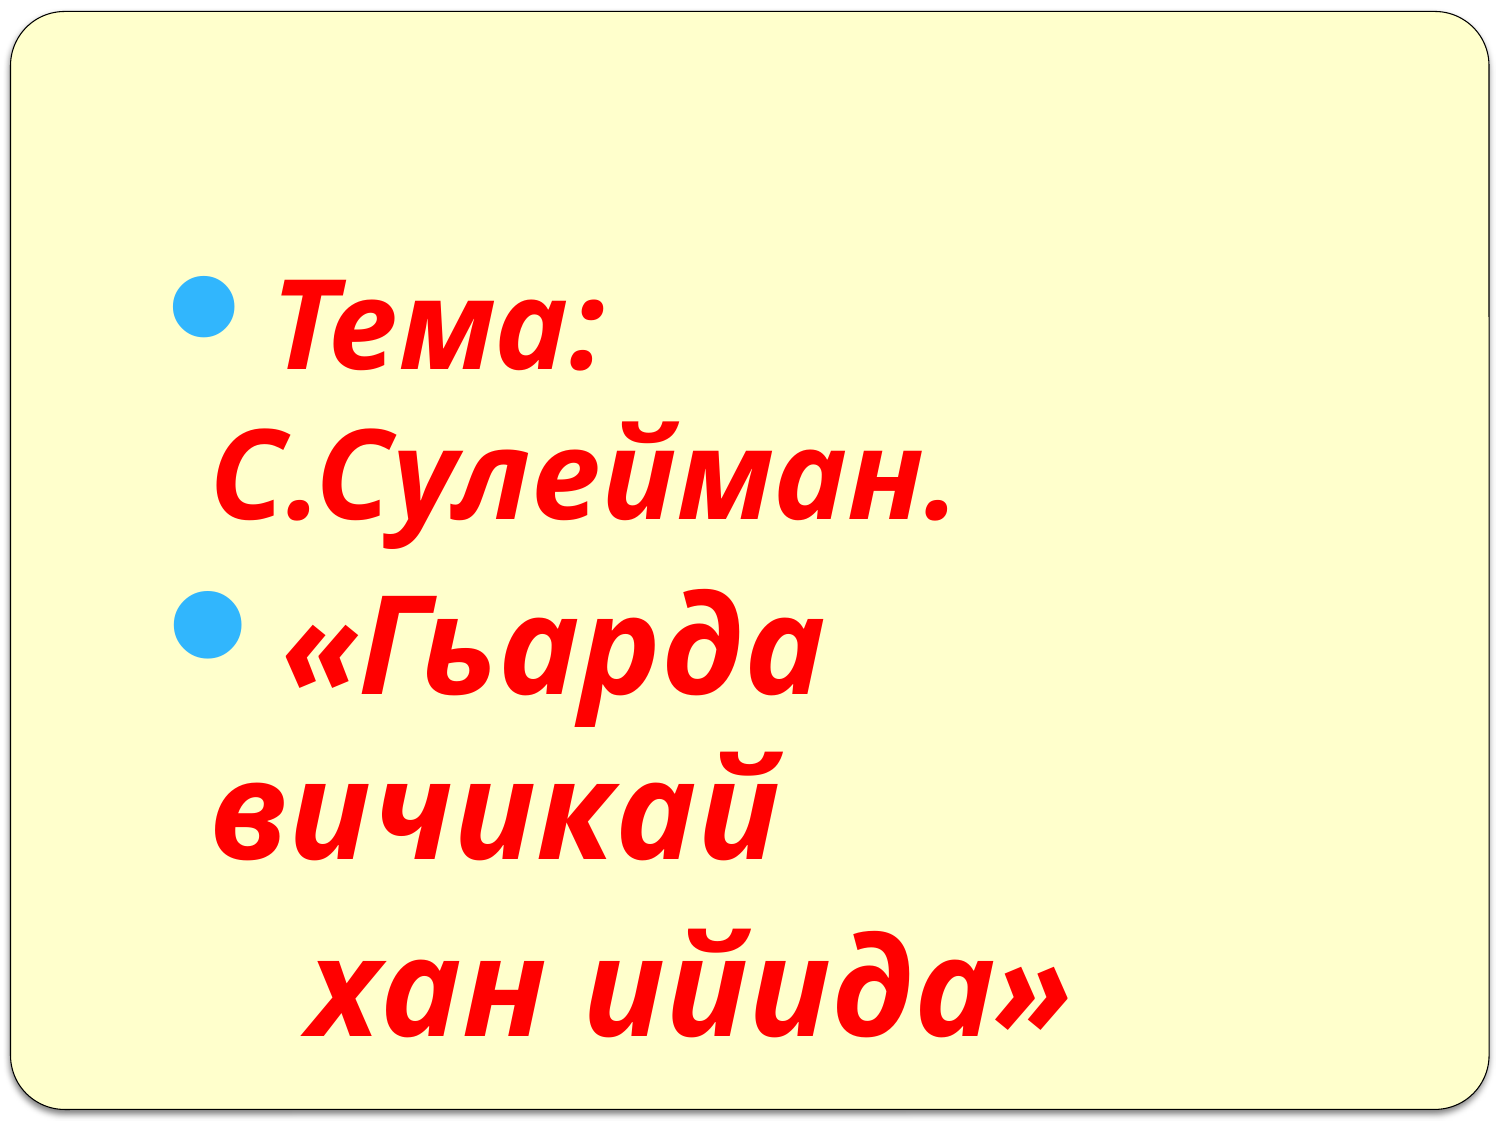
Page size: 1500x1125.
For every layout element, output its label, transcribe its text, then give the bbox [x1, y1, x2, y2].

list Тема: С.Сулейман. «Гьарда вичикай хан ийида» [150, 237, 1425, 988]
